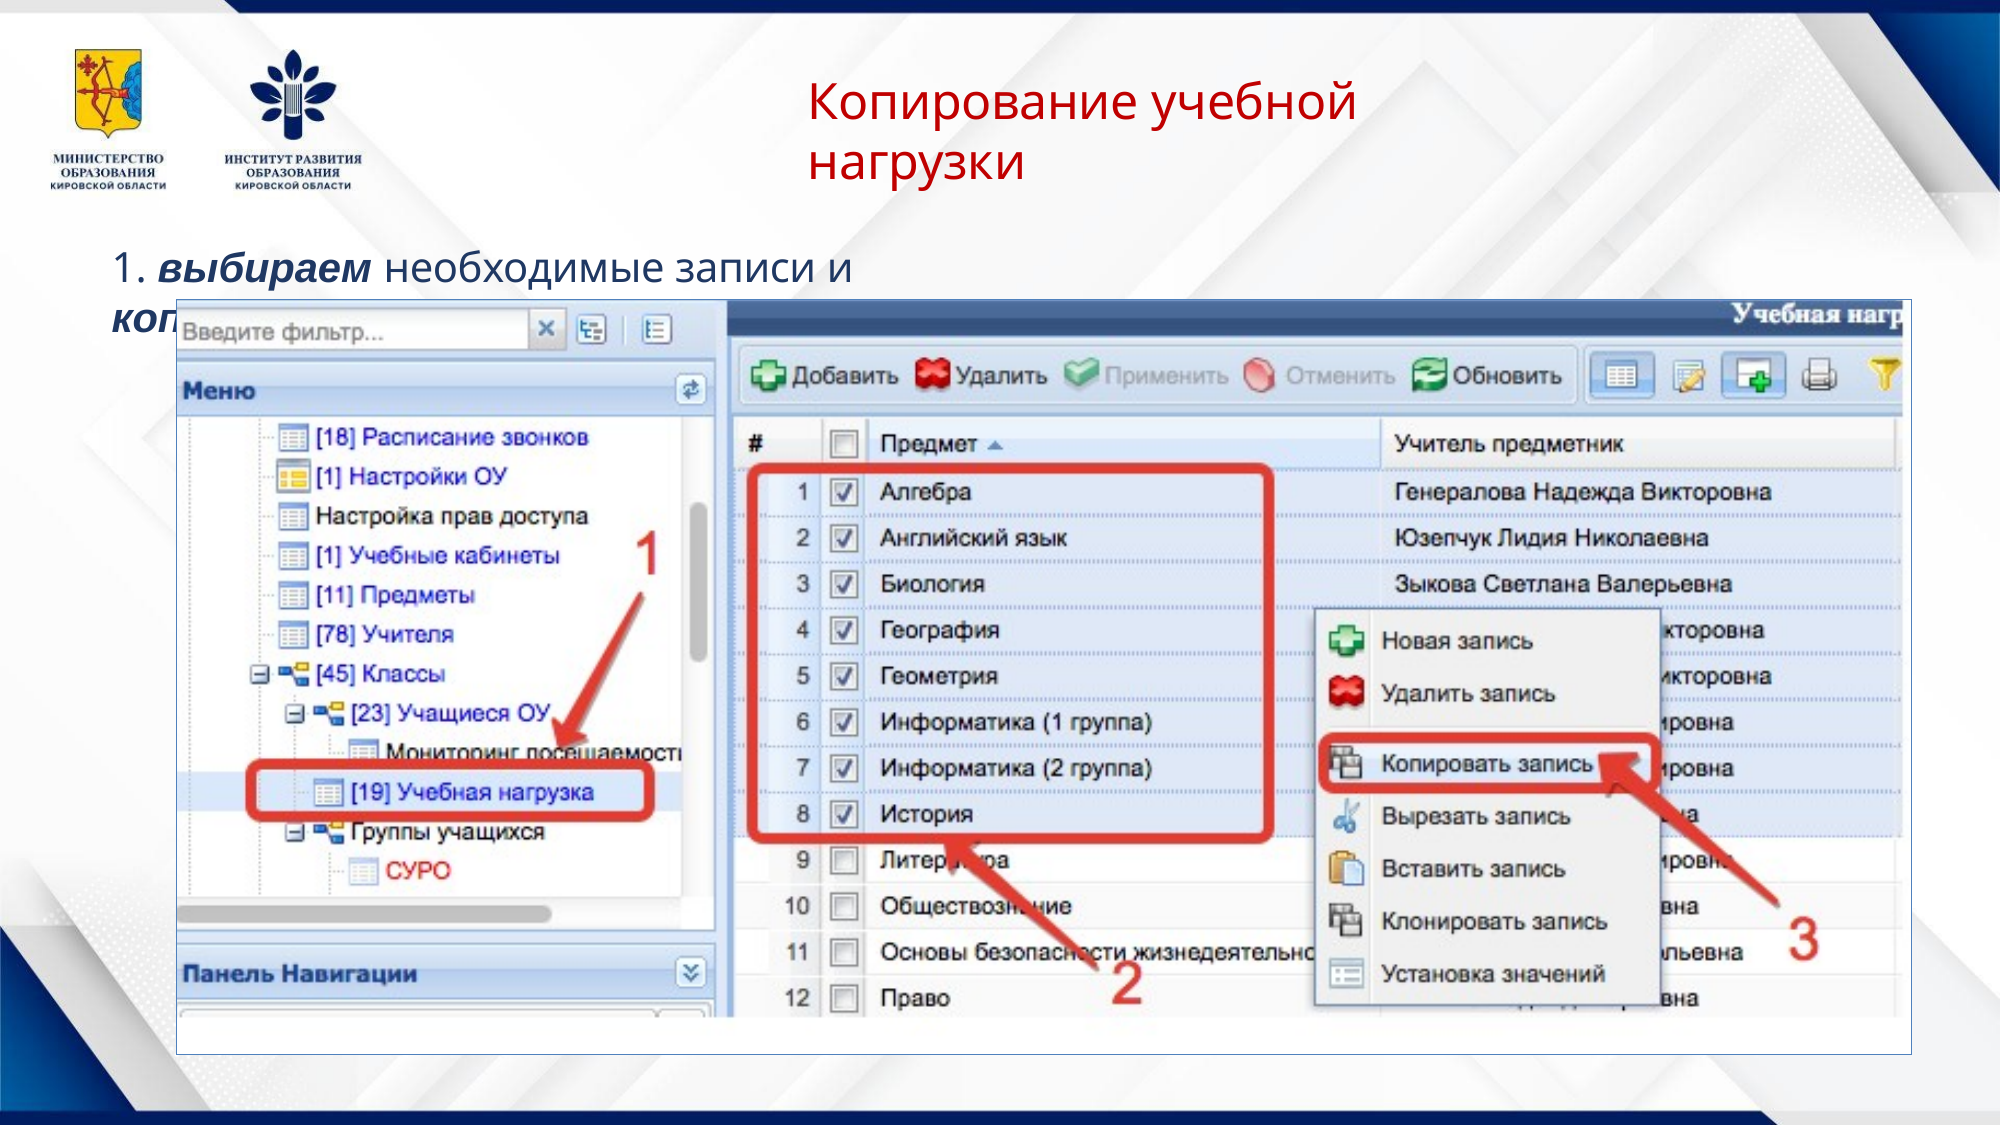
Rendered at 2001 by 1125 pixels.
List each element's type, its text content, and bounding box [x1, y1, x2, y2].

picture [0, 0, 2000, 1125]
text_box 1. выбираем необходимые записи и копируем [109, 238, 1039, 342]
text_box Копирование учебной нагрузки [805, 67, 1465, 190]
